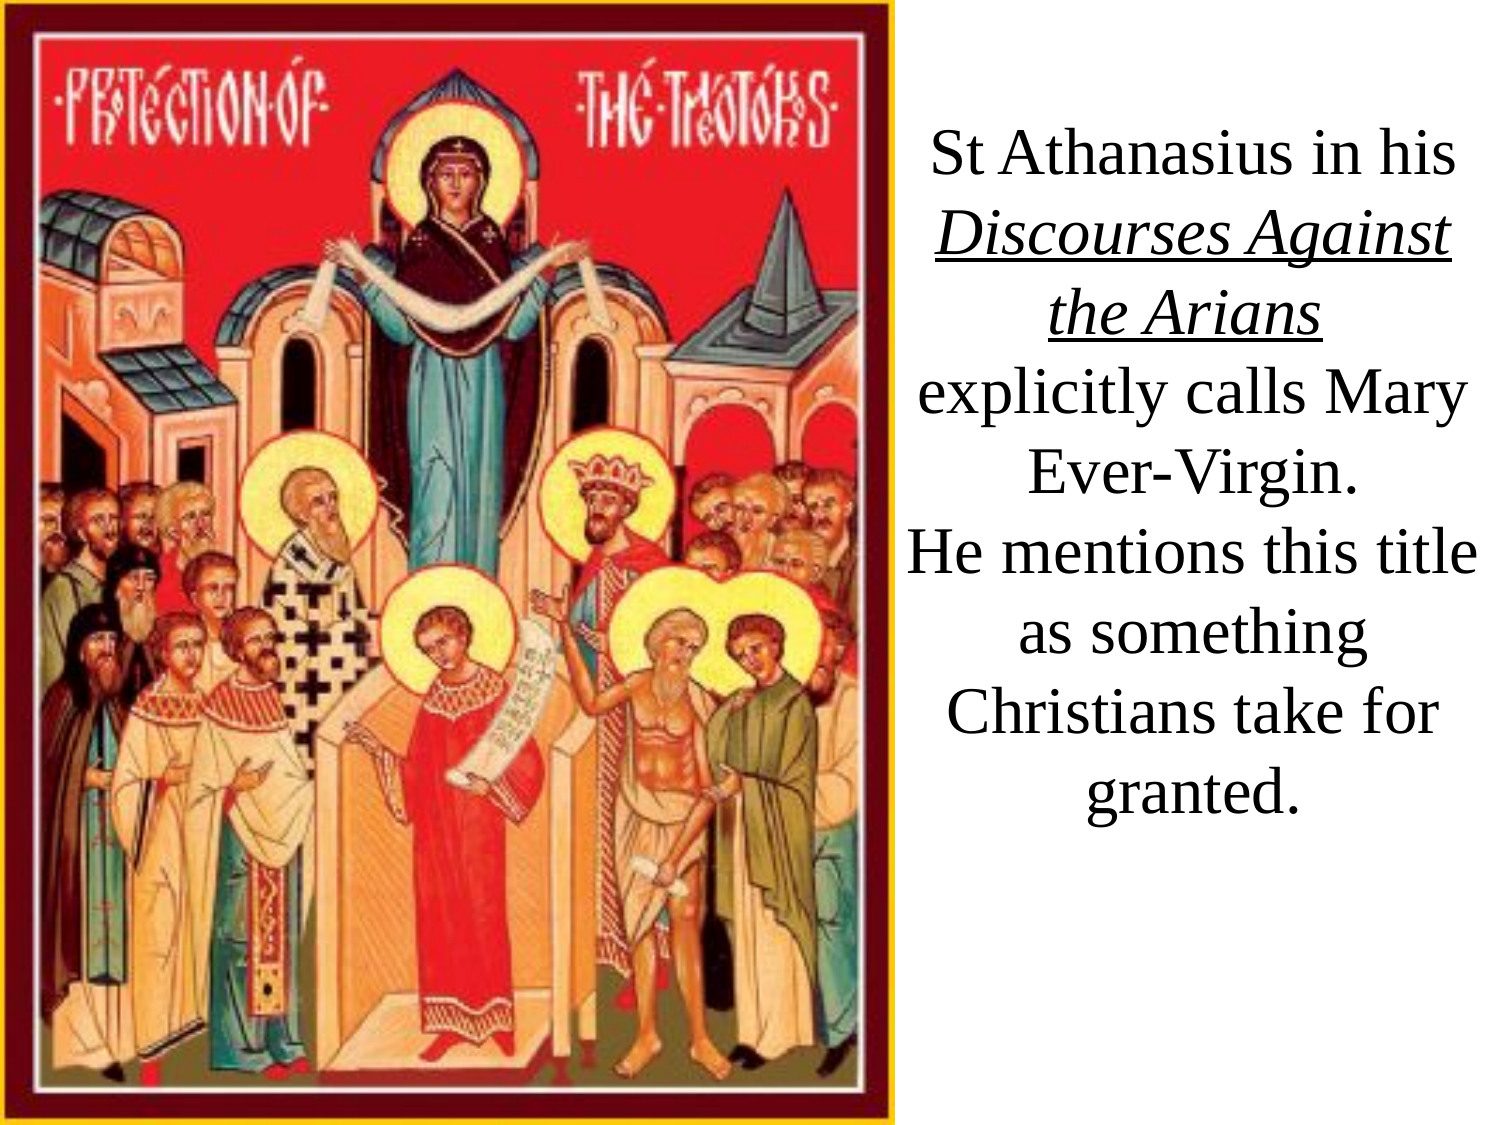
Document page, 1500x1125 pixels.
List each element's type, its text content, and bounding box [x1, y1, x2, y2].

picture [0, 0, 895, 1125]
list St Athanasius in his Discourses Against the Arians explicitly calls Mary Ever-Virgin. He mentions this title as something Christians take for granted. [899, 99, 1500, 1125]
